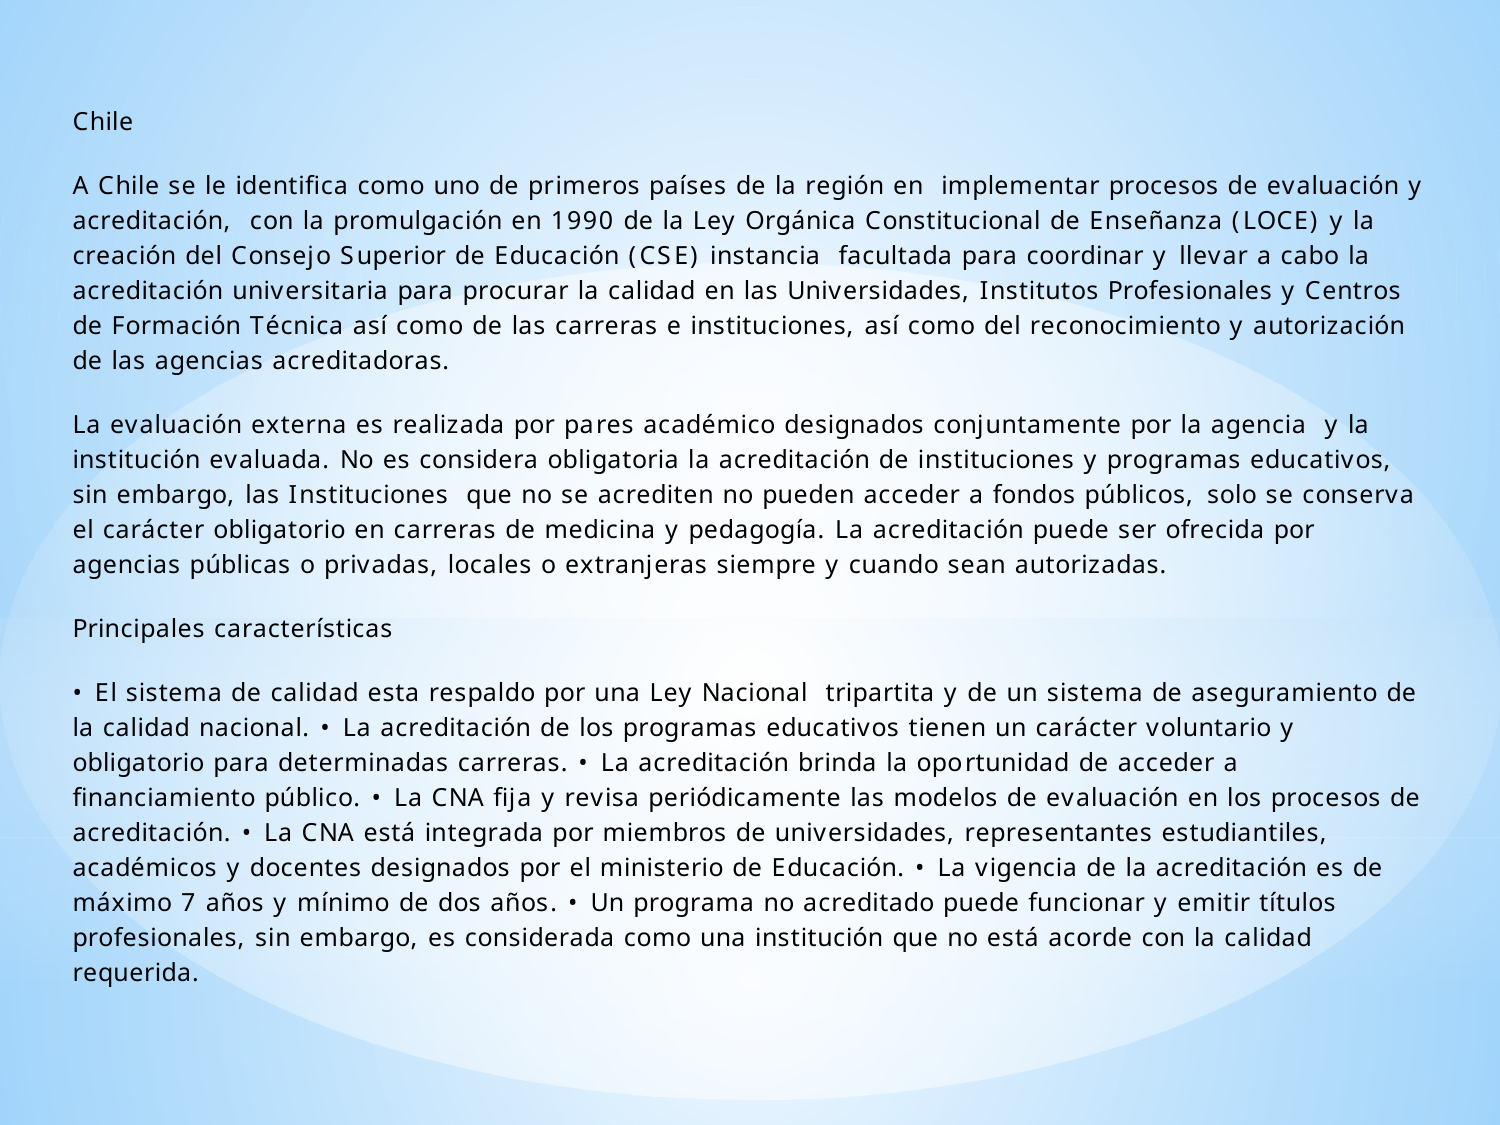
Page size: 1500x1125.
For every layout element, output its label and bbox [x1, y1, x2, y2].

picture [72, 104, 1428, 1020]
